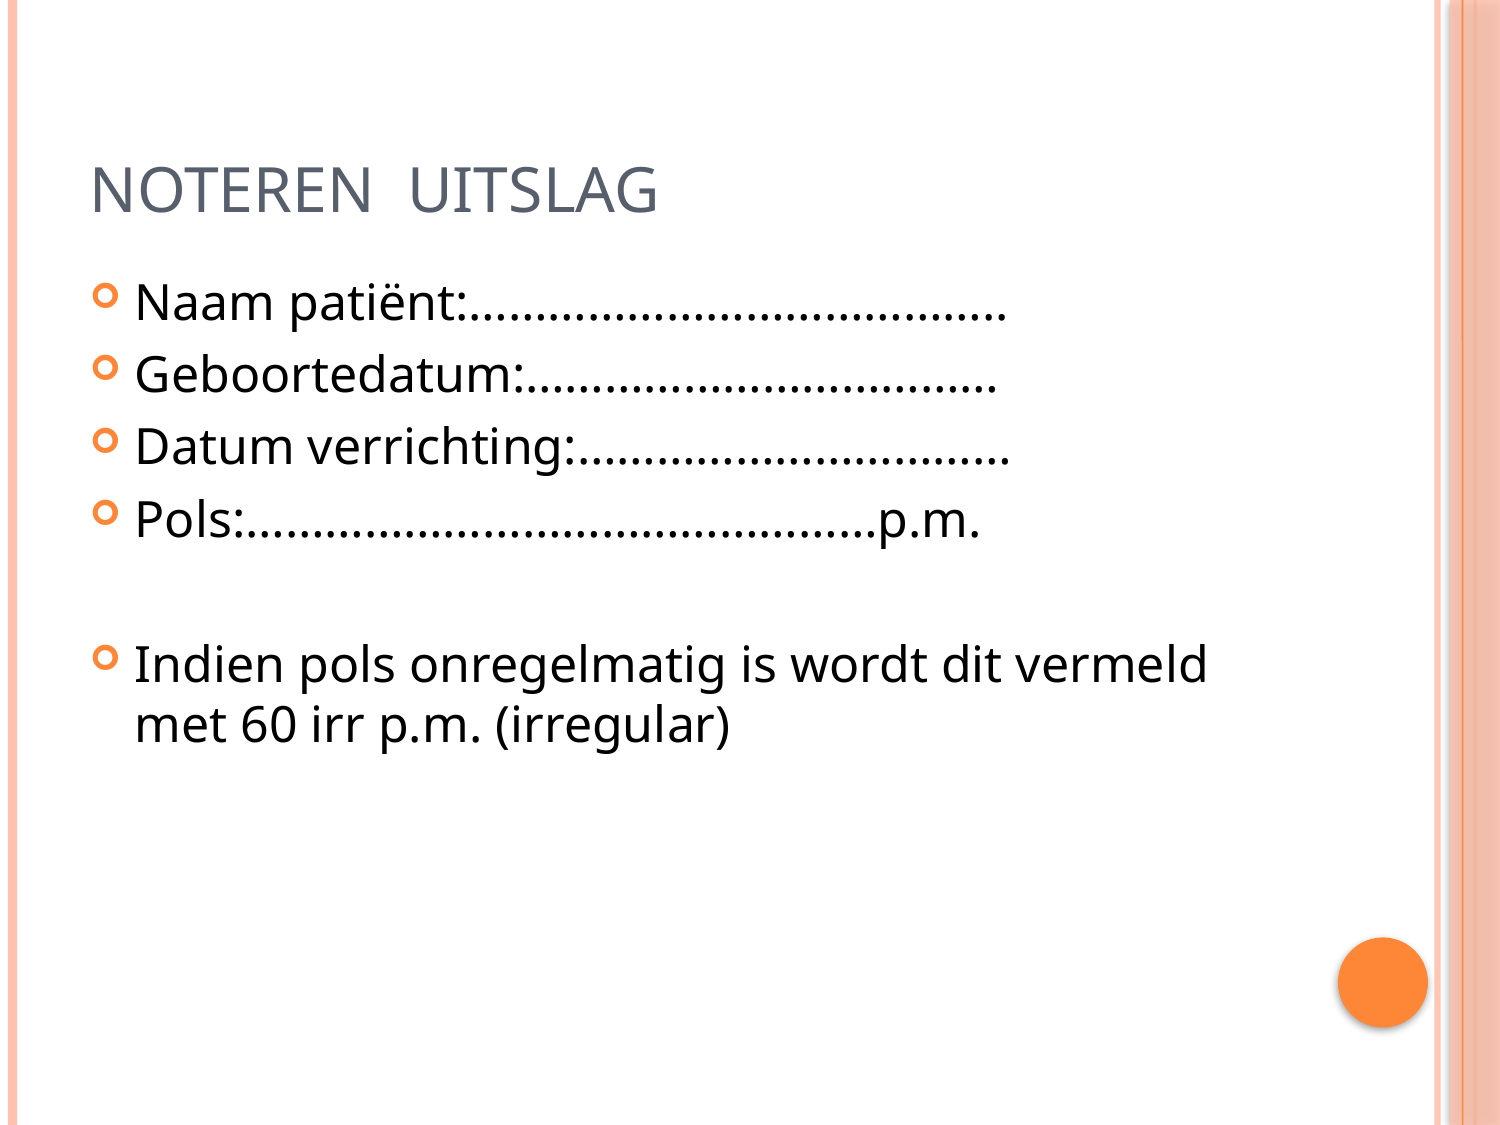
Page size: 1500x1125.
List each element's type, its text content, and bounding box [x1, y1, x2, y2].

title Noteren uitslag [75, 45, 1300, 233]
list Naam patiënt:………………………………….. Geboortedatum:……………………………… Datum verrichting:…………………………… Pols:…………………………………………p.m. Indien pols onregelmatig is wordt dit vermeld met 60 irr p.m. (irregular) [75, 262, 1300, 1062]
